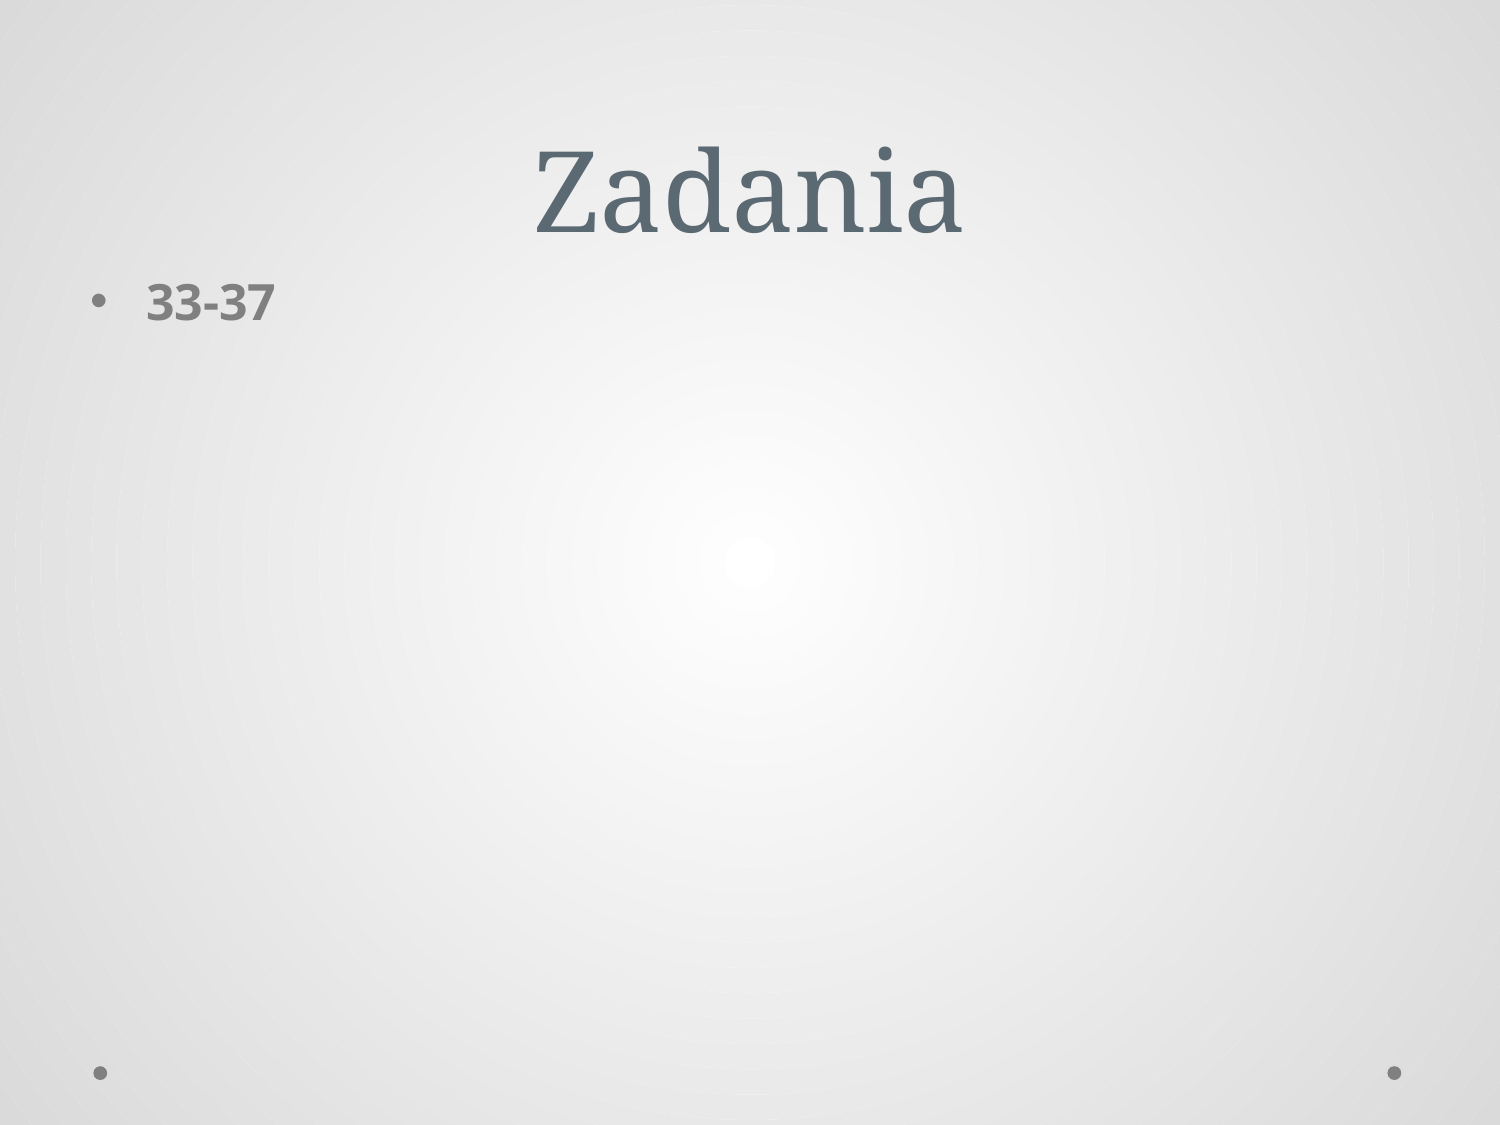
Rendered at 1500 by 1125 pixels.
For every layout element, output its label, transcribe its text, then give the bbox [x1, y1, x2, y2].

list 33-37 [75, 262, 1425, 1005]
title Zadania [75, 0, 1425, 262]
